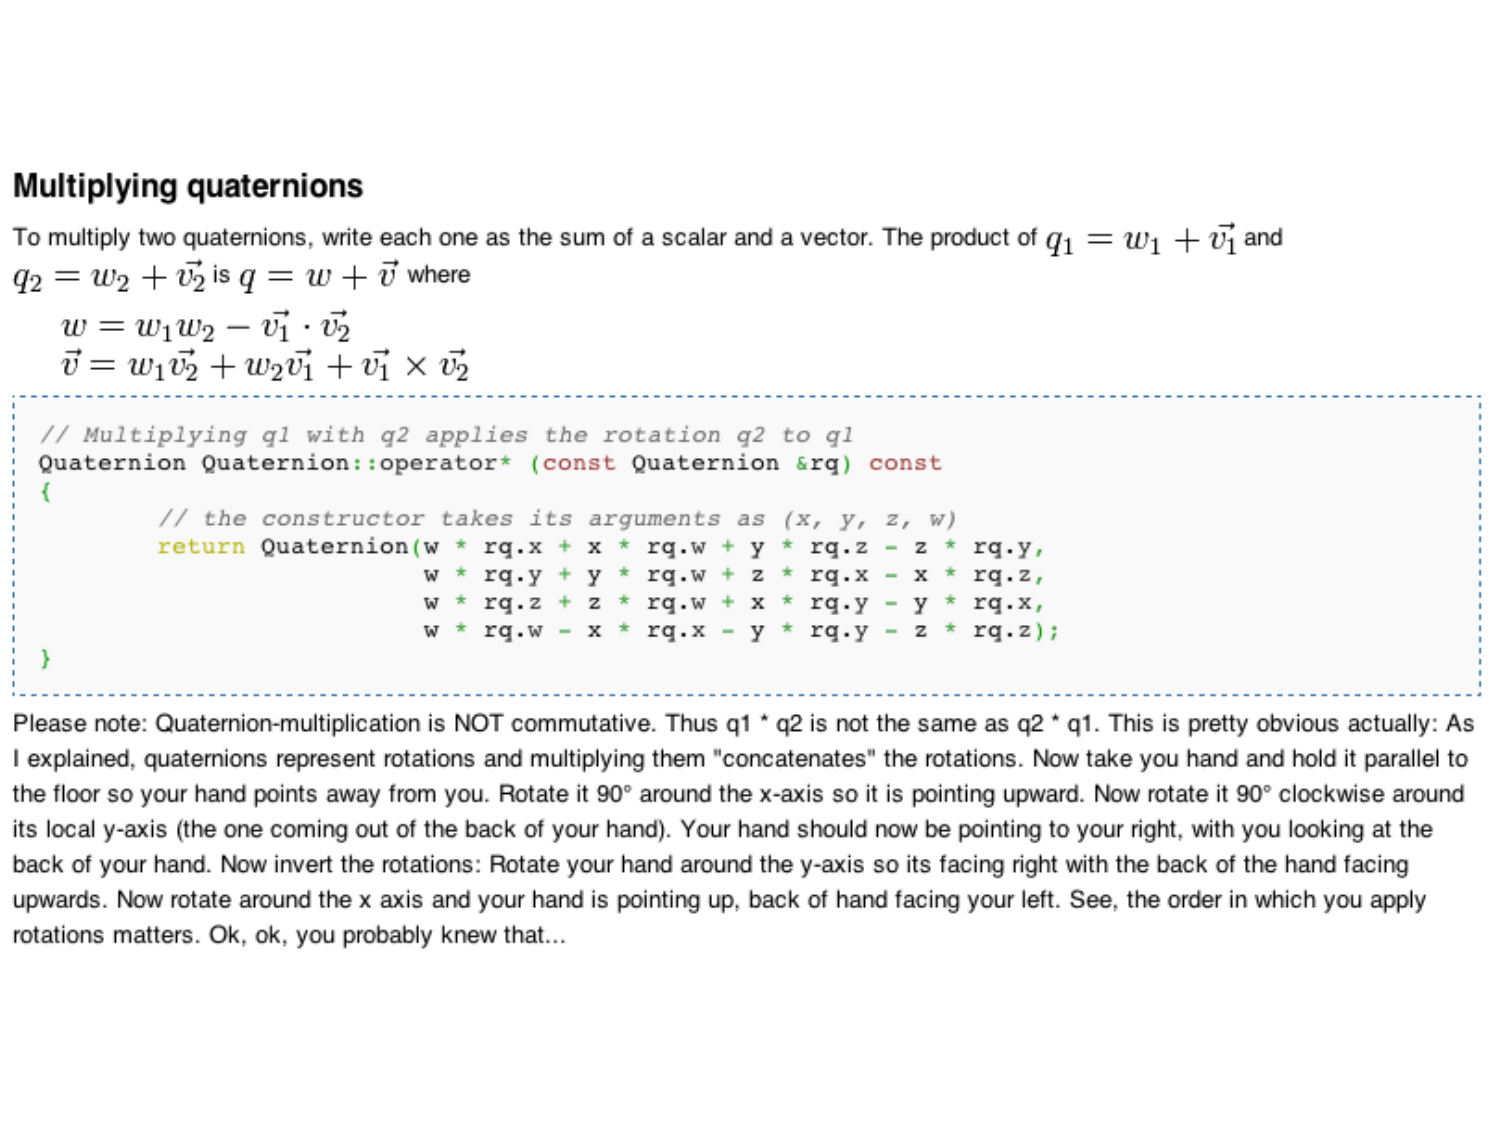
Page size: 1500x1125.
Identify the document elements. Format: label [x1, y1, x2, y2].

picture [0, 164, 1500, 961]
